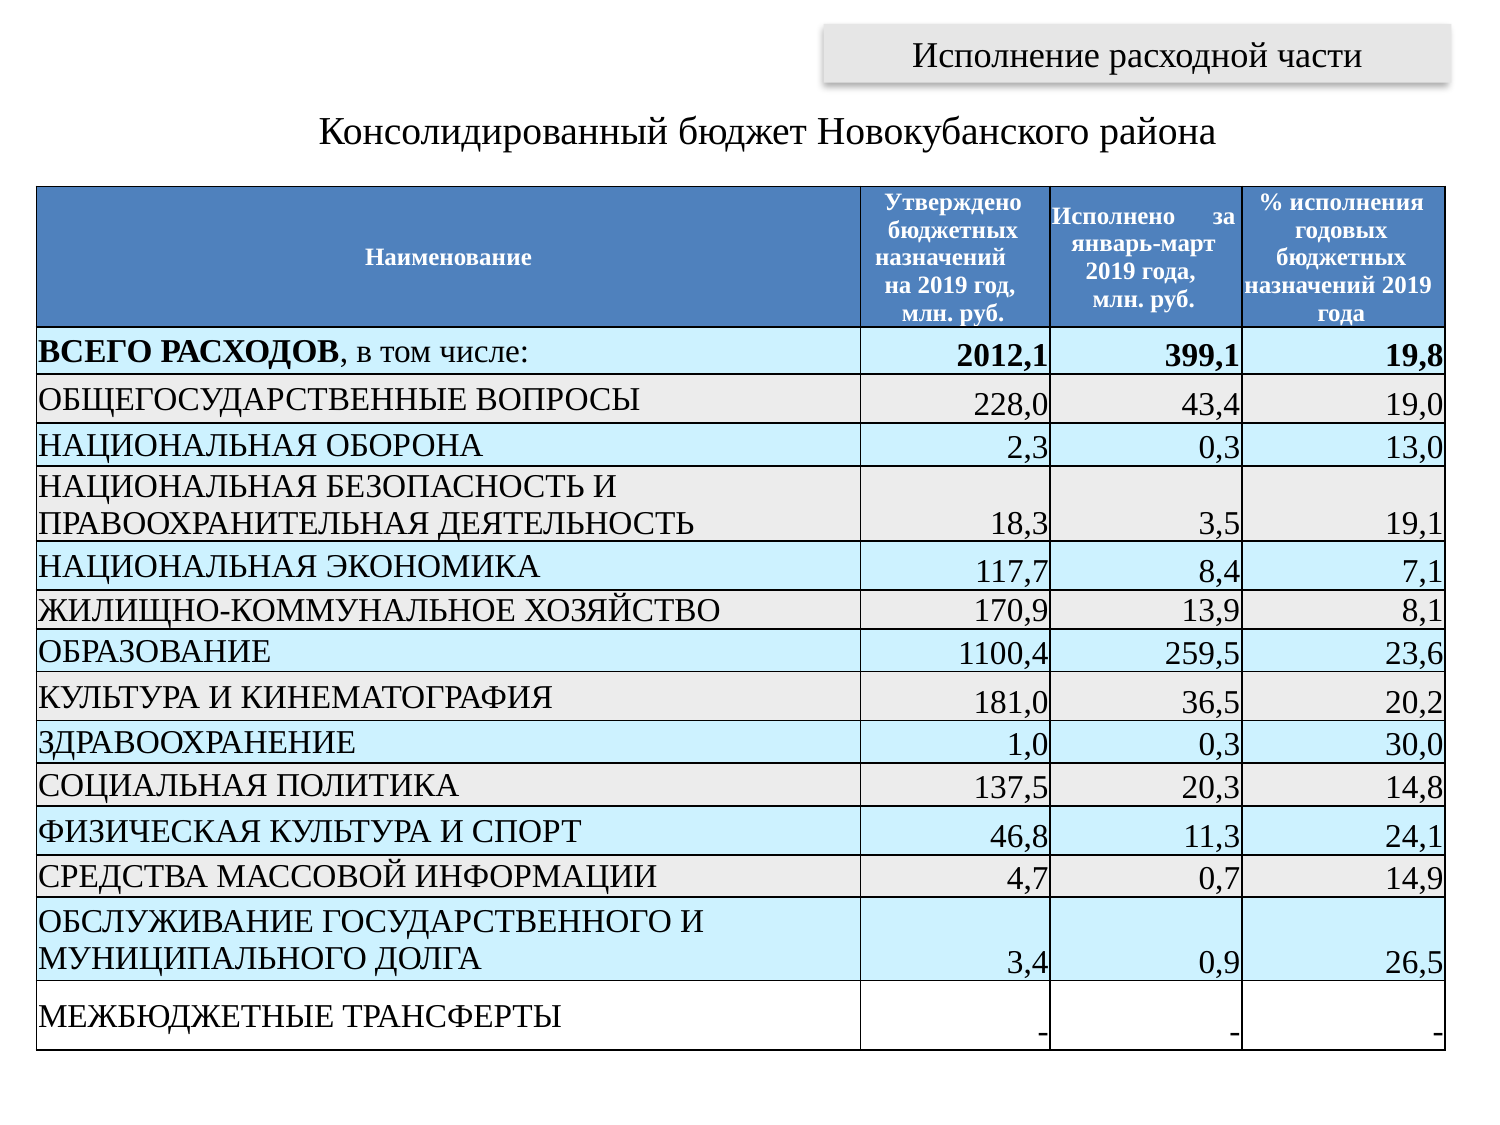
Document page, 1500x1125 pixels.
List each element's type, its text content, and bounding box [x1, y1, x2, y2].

table_cell 0,3 [1051, 424, 1241, 465]
table_cell ОБСЛУЖИВАНИЕ ГОСУДАРСТВЕННОГО И МУНИЦИПАЛЬНОГО ДОЛГА [37, 898, 860, 980]
table_cell 228,0 [861, 375, 1049, 422]
table_cell 43,4 [1051, 375, 1241, 422]
table_cell 7,1 [1243, 542, 1444, 589]
table_cell 26,5 [1243, 898, 1444, 980]
table_cell НАЦИОНАЛЬНАЯ ОБОРОНА [37, 424, 860, 465]
table_cell 2012,1 [861, 328, 1049, 373]
table_cell 1100,4 [861, 630, 1049, 671]
table_cell 181,0 [861, 672, 1049, 720]
table_cell 20,3 [1051, 764, 1241, 805]
table_cell НАЦИОНАЛЬНАЯ БЕЗОПАСНОСТЬ И ПРАВООХРАНИТЕЛЬНАЯ ДЕЯТЕЛЬНОСТЬ [37, 467, 860, 540]
table_cell 46,8 [861, 807, 1049, 854]
table_cell 11,3 [1051, 807, 1241, 854]
table_cell 30,0 [1243, 721, 1444, 762]
table_cell МЕЖБЮДЖЕТНЫЕ ТРАНСФЕРТЫ [37, 981, 860, 1049]
table_cell 36,5 [1051, 672, 1241, 720]
text_box Консолидированный бюджет Новокубанского района [295, 96, 1241, 167]
table_cell ВСЕГО РАСХОДОВ, в том числе: [37, 328, 860, 373]
table_cell 24,1 [1243, 807, 1444, 854]
table_cell 19,0 [1243, 375, 1444, 422]
title Исполнение расходной части [823, 23, 1452, 83]
table_cell - [861, 981, 1049, 1049]
table_cell 170,9 [861, 591, 1049, 628]
table_cell СРЕДСТВА МАССОВОЙ ИНФОРМАЦИИ [37, 856, 860, 896]
table_cell ОБРАЗОВАНИЕ [37, 630, 860, 671]
table_header Исполнено за январь-март 2019 года, млн. руб. [1051, 187, 1241, 326]
table_cell 1,0 [861, 721, 1049, 762]
table_cell 3,5 [1051, 467, 1241, 540]
table_cell 399,1 [1051, 328, 1241, 373]
table_cell 8,4 [1051, 542, 1241, 589]
table_cell 3,4 [861, 898, 1049, 980]
table_header % исполнения годовых бюджетных назначений 2019 года [1243, 187, 1444, 326]
table_header Утверждено бюджетных назначений на 2019 год, млн. руб. [861, 187, 1049, 326]
table_cell СОЦИАЛЬНАЯ ПОЛИТИКА [37, 764, 860, 805]
table_cell ЗДРАВООХРАНЕНИЕ [37, 721, 860, 762]
table_cell - [1243, 981, 1444, 1049]
table_cell 0,9 [1051, 898, 1241, 980]
table_cell КУЛЬТУРА И КИНЕМАТОГРАФИЯ [37, 672, 860, 720]
table_cell ЖИЛИЩНО-КОММУНАЛЬНОЕ ХОЗЯЙСТВО [37, 591, 860, 628]
table_cell 20,2 [1243, 672, 1444, 720]
table_cell 0,3 [1051, 721, 1241, 762]
table_cell 117,7 [861, 542, 1049, 589]
table_cell ФИЗИЧЕСКАЯ КУЛЬТУРА И СПОРТ [37, 807, 860, 854]
table_cell 137,5 [861, 764, 1049, 805]
table_cell 14,9 [1243, 856, 1444, 896]
table_cell 2,3 [861, 424, 1049, 465]
table_cell 18,3 [861, 467, 1049, 540]
table_header Наименование [37, 187, 860, 326]
table_cell 19,8 [1243, 328, 1444, 373]
table_cell 4,7 [861, 856, 1049, 896]
table_cell 8,1 [1243, 591, 1444, 628]
table_cell 0,7 [1051, 856, 1241, 896]
table_cell - [1051, 981, 1241, 1049]
table_cell 14,8 [1243, 764, 1444, 805]
table_cell 19,1 [1243, 467, 1444, 540]
table_cell НАЦИОНАЛЬНАЯ ЭКОНОМИКА [37, 542, 860, 589]
table_cell 259,5 [1051, 630, 1241, 671]
table_cell 13,9 [1051, 591, 1241, 628]
table_cell 13,0 [1243, 424, 1444, 465]
table_cell 23,6 [1243, 630, 1444, 671]
table_cell ОБЩЕГОСУДАРСТВЕННЫЕ ВОПРОСЫ [37, 375, 860, 422]
